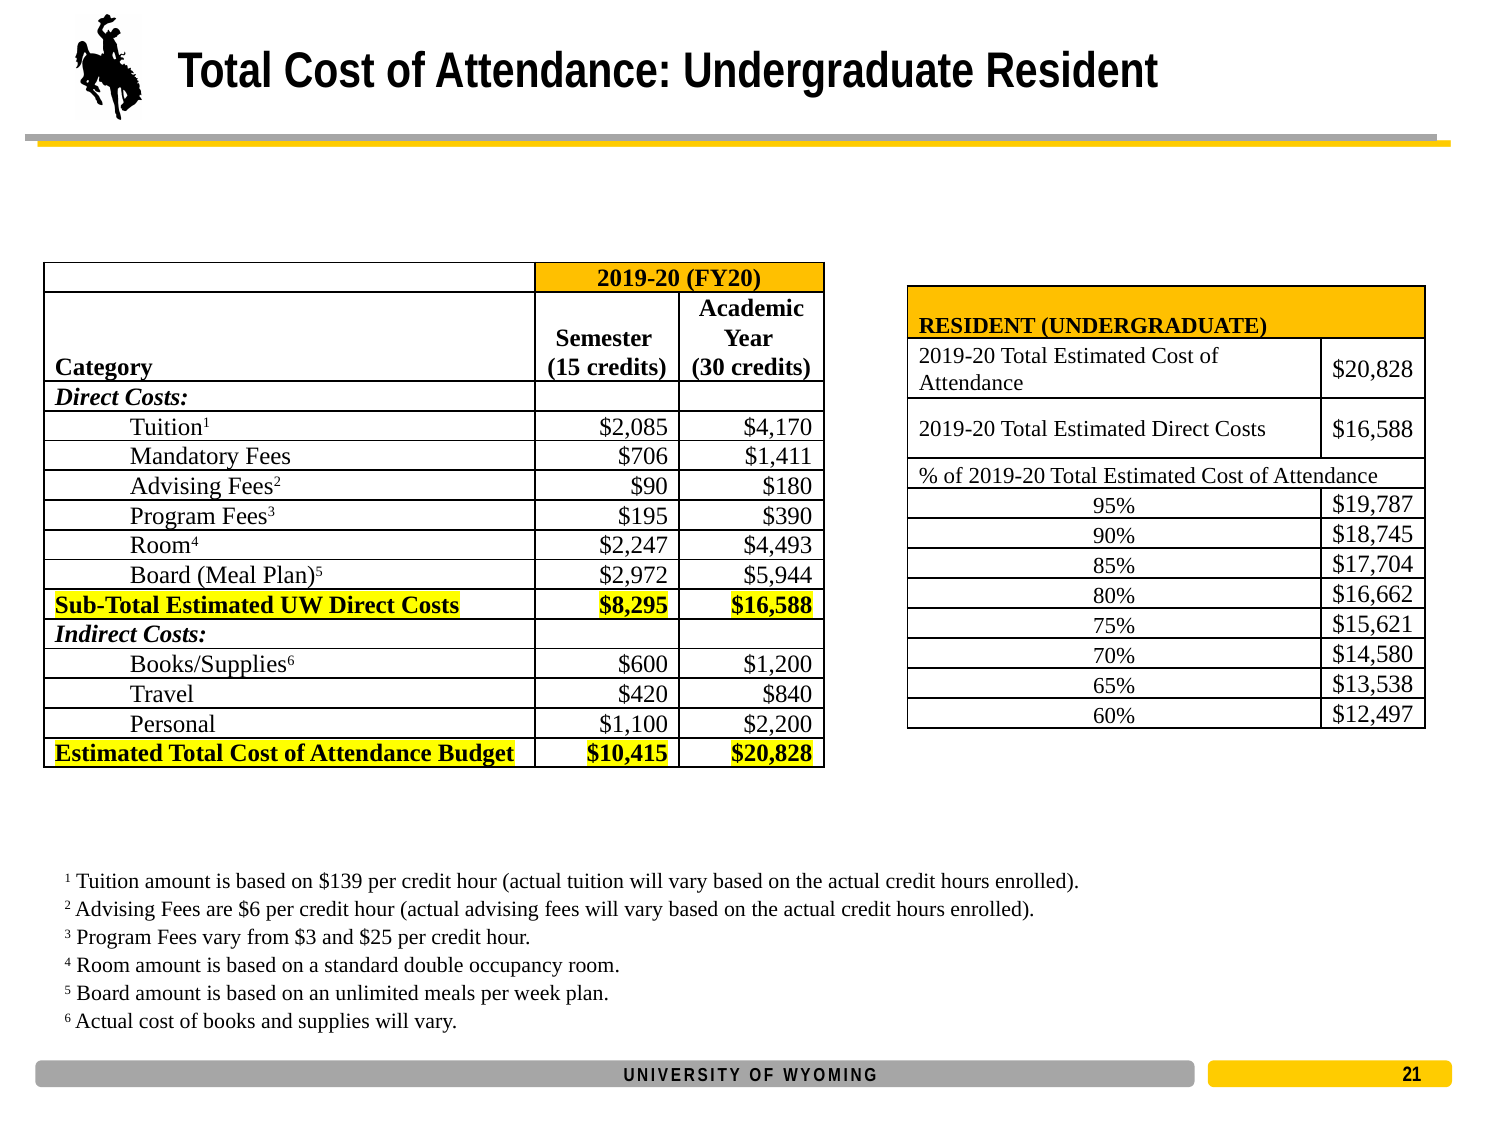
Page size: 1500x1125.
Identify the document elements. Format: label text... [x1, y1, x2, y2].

table_cell $14,580 [1322, 639, 1424, 667]
table_cell 95% [908, 489, 1320, 517]
table_cell $840 [680, 679, 823, 707]
table_cell $1,411 [680, 441, 823, 469]
table_cell Category [45, 293, 534, 380]
table_cell Estimated Total Cost of Attendance Budget [45, 739, 534, 766]
table_cell 80% [908, 579, 1320, 607]
table_cell $390 [680, 501, 823, 529]
table_cell $600 [536, 649, 678, 677]
table_cell $2,972 [536, 560, 678, 588]
table_cell $420 [536, 679, 678, 707]
table_cell Semester (15 credits) [536, 293, 678, 380]
table_cell $18,745 [1322, 519, 1424, 547]
table_cell 2019-20 Total Estimated Cost of Attendance [908, 339, 1320, 397]
table_cell Program Fees3 [45, 501, 534, 529]
table_cell $16,588 [1322, 399, 1424, 457]
table_cell Travel [45, 679, 534, 707]
table_header RESIDENT (UNDERGRADUATE) [908, 287, 1424, 337]
table_cell Board (Meal Plan)5 [45, 560, 534, 588]
table_cell $90 [536, 471, 678, 499]
table_cell $1,200 [680, 649, 823, 677]
table_cell Direct Costs: [45, 382, 534, 410]
table_cell % of 2019-20 Total Estimated Cost of Attendance [908, 459, 1424, 487]
table_cell $4,170 [680, 412, 823, 440]
table_cell Tuition1 [45, 412, 534, 440]
table_cell $180 [680, 471, 823, 499]
table_cell $19,787 [1322, 489, 1424, 517]
table_cell $2,200 [680, 709, 823, 737]
table_cell 75% [908, 609, 1320, 637]
table_cell $17,704 [1322, 549, 1424, 577]
table_cell [680, 382, 823, 410]
table_cell 90% [908, 519, 1320, 547]
table_cell Personal [45, 709, 534, 737]
table_cell $10,415 [536, 739, 678, 766]
table_cell 60% [908, 699, 1320, 727]
table_cell $5,944 [680, 560, 823, 588]
table_cell $13,538 [1322, 669, 1424, 697]
text_box 1 Tuition amount is based on $139 per credit hour (actual tuition will vary based on the actual credit hours enrolled). 2 Advising Fees are $6 per credit hour (actual advising fees will vary based on the actual credit hours enrolled). 3 Program Fees vary from $3 and $25 per credit hour. 4 Room amount is based on a standard double occupancy room. 5 Board amount is based on an unlimited meals per week plan. 6 Actual cost of books and supplies will vary. [0, 857, 1460, 1041]
table_cell Room4 [45, 531, 534, 559]
table_cell 2019-20 Total Estimated Direct Costs [908, 399, 1320, 457]
table_cell $16,588 [680, 590, 823, 618]
table_cell 65% [908, 669, 1320, 697]
table_cell [680, 620, 823, 648]
picture [75, 14, 142, 120]
table_cell Advising Fees2 [45, 471, 534, 499]
table_header 2019-20 (FY20) [536, 263, 823, 291]
table_cell 85% [908, 549, 1320, 577]
table_cell Books/Supplies6 [45, 649, 534, 677]
table_cell [536, 382, 678, 410]
table_cell $8,295 [536, 590, 678, 618]
table_cell $12,497 [1322, 699, 1424, 727]
table_cell Mandatory Fees [45, 441, 534, 469]
table_cell $4,493 [680, 531, 823, 559]
table_cell $16,662 [1322, 579, 1424, 607]
title Total Cost of Attendance: Undergraduate Resident [162, 22, 1475, 113]
table_cell Indirect Costs: [45, 620, 534, 648]
table_cell Academic Year (30 credits) [680, 293, 823, 380]
table_cell $195 [536, 501, 678, 529]
table_cell $20,828 [1322, 339, 1424, 397]
table_cell [536, 620, 678, 648]
table_cell Sub-Total Estimated UW Direct Costs [45, 590, 534, 618]
table_cell $15,621 [1322, 609, 1424, 637]
slide_number 21 [1387, 1058, 1463, 1088]
table_cell $2,247 [536, 531, 678, 559]
table_cell 70% [908, 639, 1320, 667]
table_cell $706 [536, 441, 678, 469]
table_cell $2,085 [536, 412, 678, 440]
table_cell $1,100 [536, 709, 678, 737]
table_cell $20,828 [680, 739, 823, 766]
table_header [45, 263, 534, 291]
